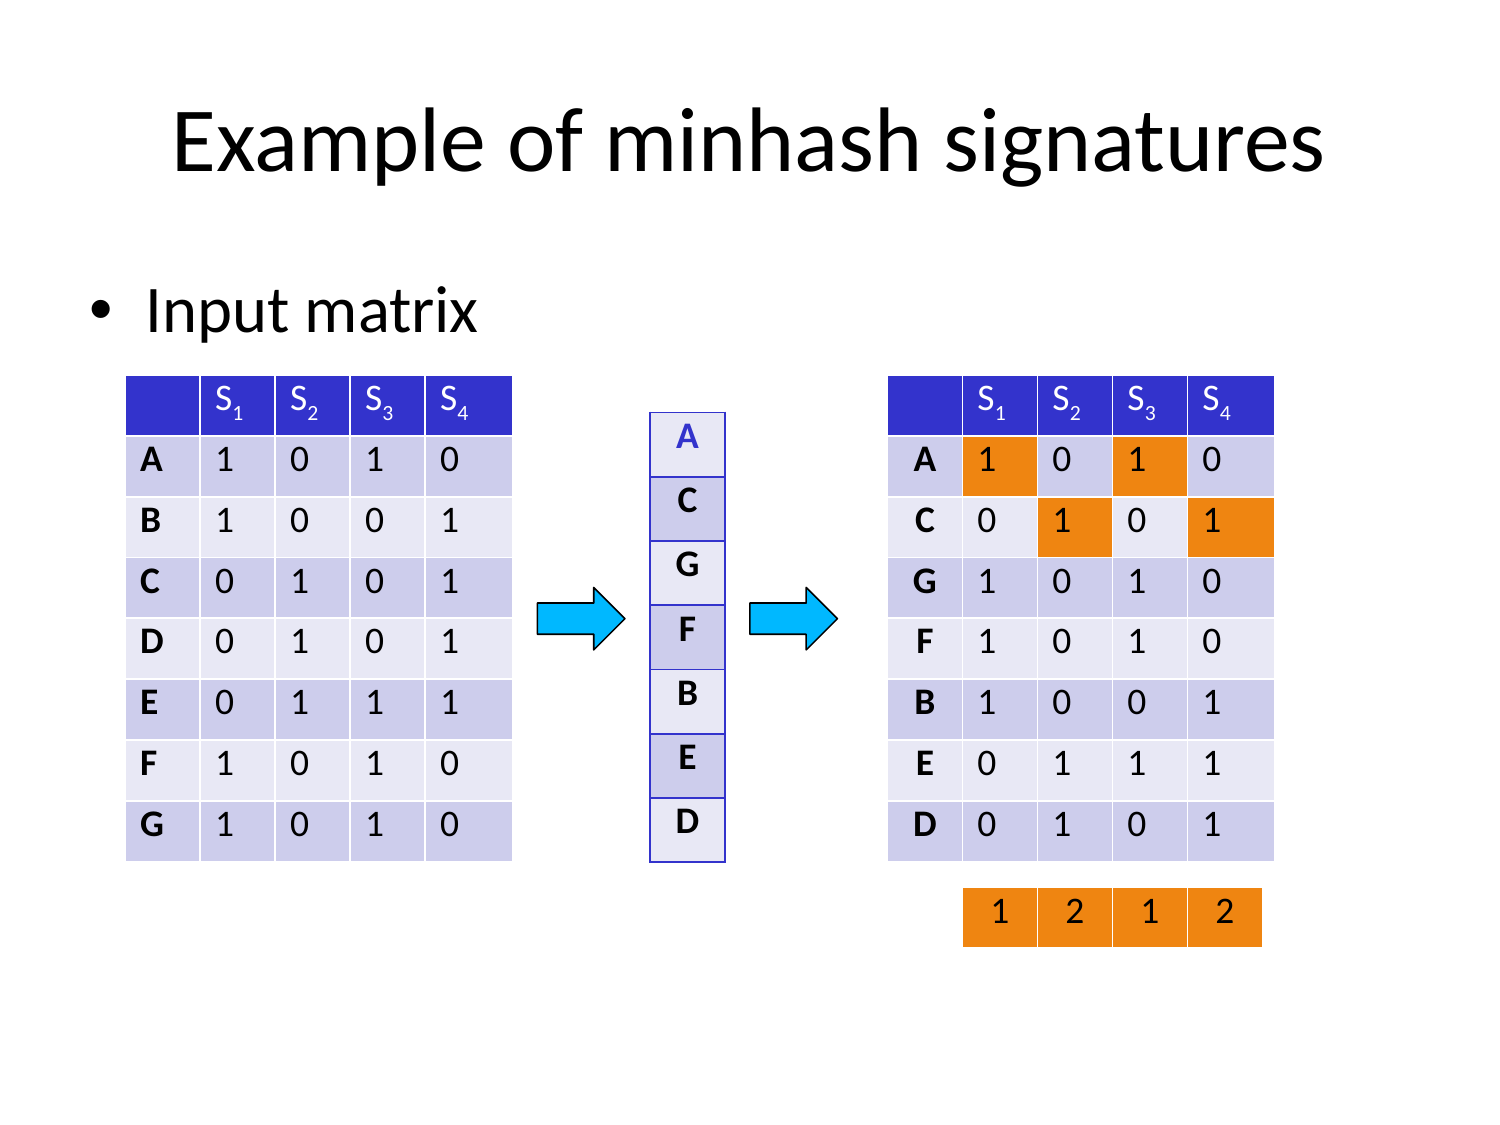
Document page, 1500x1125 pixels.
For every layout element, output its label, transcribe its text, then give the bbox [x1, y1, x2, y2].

table_cell B [888, 680, 962, 739]
table_cell 0 [426, 741, 512, 800]
text_box [749, 587, 838, 650]
table_cell 1 [426, 498, 512, 557]
table_cell 1 [201, 741, 274, 800]
table_cell 1 [1188, 802, 1274, 861]
table_cell F [651, 606, 724, 669]
table_cell 1 [1113, 741, 1187, 800]
table_cell 1 [426, 619, 512, 678]
table_cell 1 [201, 498, 274, 557]
table_header [126, 376, 199, 435]
text_box [537, 587, 625, 650]
table_header 1 [1113, 888, 1187, 947]
table_cell 1 [1038, 802, 1112, 861]
table_cell B [126, 498, 199, 557]
table_cell 0 [963, 498, 1037, 557]
table_header 2 [1038, 888, 1112, 947]
table_header 2 [1188, 888, 1262, 947]
table_cell 1 [1038, 498, 1112, 557]
table_cell 0 [1113, 680, 1187, 739]
list Input matrix [74, 262, 1425, 1005]
table_header S1 [201, 376, 274, 435]
table_cell 0 [1188, 558, 1274, 617]
table_cell G [651, 542, 724, 604]
table_cell 0 [276, 498, 349, 557]
table_cell D [888, 802, 962, 861]
table_cell 1 [1113, 619, 1187, 678]
table_header S1 [963, 376, 1037, 435]
table_cell 0 [963, 741, 1037, 800]
table_cell 1 [1188, 498, 1274, 557]
table_cell 1 [1113, 558, 1187, 617]
table_cell 0 [201, 619, 274, 678]
table_header S4 [1188, 376, 1274, 435]
table_header A [651, 413, 724, 476]
table_cell 1 [351, 802, 424, 861]
table_header S2 [276, 376, 349, 435]
table_cell 0 [201, 680, 274, 739]
table_cell 0 [276, 437, 349, 496]
table_cell B [651, 670, 724, 733]
table_cell 1 [276, 619, 349, 678]
table_cell 1 [426, 558, 512, 617]
table_cell 0 [1113, 498, 1187, 557]
table_cell 1 [351, 437, 424, 496]
table_cell 1 [963, 680, 1037, 739]
table_cell 1 [1188, 680, 1274, 739]
table_cell 0 [351, 619, 424, 678]
table_cell 1 [201, 437, 274, 496]
table_cell 0 [276, 802, 349, 861]
table_cell 0 [1038, 437, 1112, 496]
table_cell C [651, 478, 724, 540]
table_cell F [888, 619, 962, 678]
table_cell 0 [351, 558, 424, 617]
table_cell C [126, 558, 199, 617]
table_cell 1 [1113, 437, 1187, 496]
table_cell 0 [201, 558, 274, 617]
table_cell 1 [426, 680, 512, 739]
table_cell 1 [963, 437, 1037, 496]
table_cell A [888, 437, 962, 496]
table_cell G [888, 558, 962, 617]
title Example of minhash signatures [74, 20, 1425, 257]
table_cell 0 [426, 802, 512, 861]
table_cell 0 [1038, 558, 1112, 617]
table_header 1 [963, 888, 1037, 947]
table_cell 0 [426, 437, 512, 496]
table_cell 0 [1038, 680, 1112, 739]
table_cell D [651, 799, 724, 861]
table_cell 0 [963, 802, 1037, 861]
table_cell 1 [963, 619, 1037, 678]
table_cell 0 [1188, 619, 1274, 678]
table_cell 1 [276, 680, 349, 739]
table_cell 1 [351, 741, 424, 800]
table_cell E [888, 741, 962, 800]
table_cell 0 [276, 741, 349, 800]
table_cell G [126, 802, 199, 861]
table_header S2 [1038, 376, 1112, 435]
table_cell 0 [351, 498, 424, 557]
table_cell 0 [1113, 802, 1187, 861]
table_header S3 [351, 376, 424, 435]
table_header S4 [426, 376, 512, 435]
table_cell A [126, 437, 199, 496]
table_cell D [126, 619, 199, 678]
table_header S3 [1113, 376, 1187, 435]
table_cell 1 [351, 680, 424, 739]
table_cell 1 [276, 558, 349, 617]
table_cell 1 [201, 802, 274, 861]
table_cell 0 [1188, 437, 1274, 496]
table_cell 0 [1038, 619, 1112, 678]
table_cell E [651, 735, 724, 797]
table_cell 1 [963, 558, 1037, 617]
table_cell 1 [1038, 741, 1112, 800]
table_cell F [126, 741, 199, 800]
table_cell E [126, 680, 199, 739]
table_cell 1 [1188, 741, 1274, 800]
table_header [888, 376, 962, 435]
table_cell C [888, 498, 962, 557]
